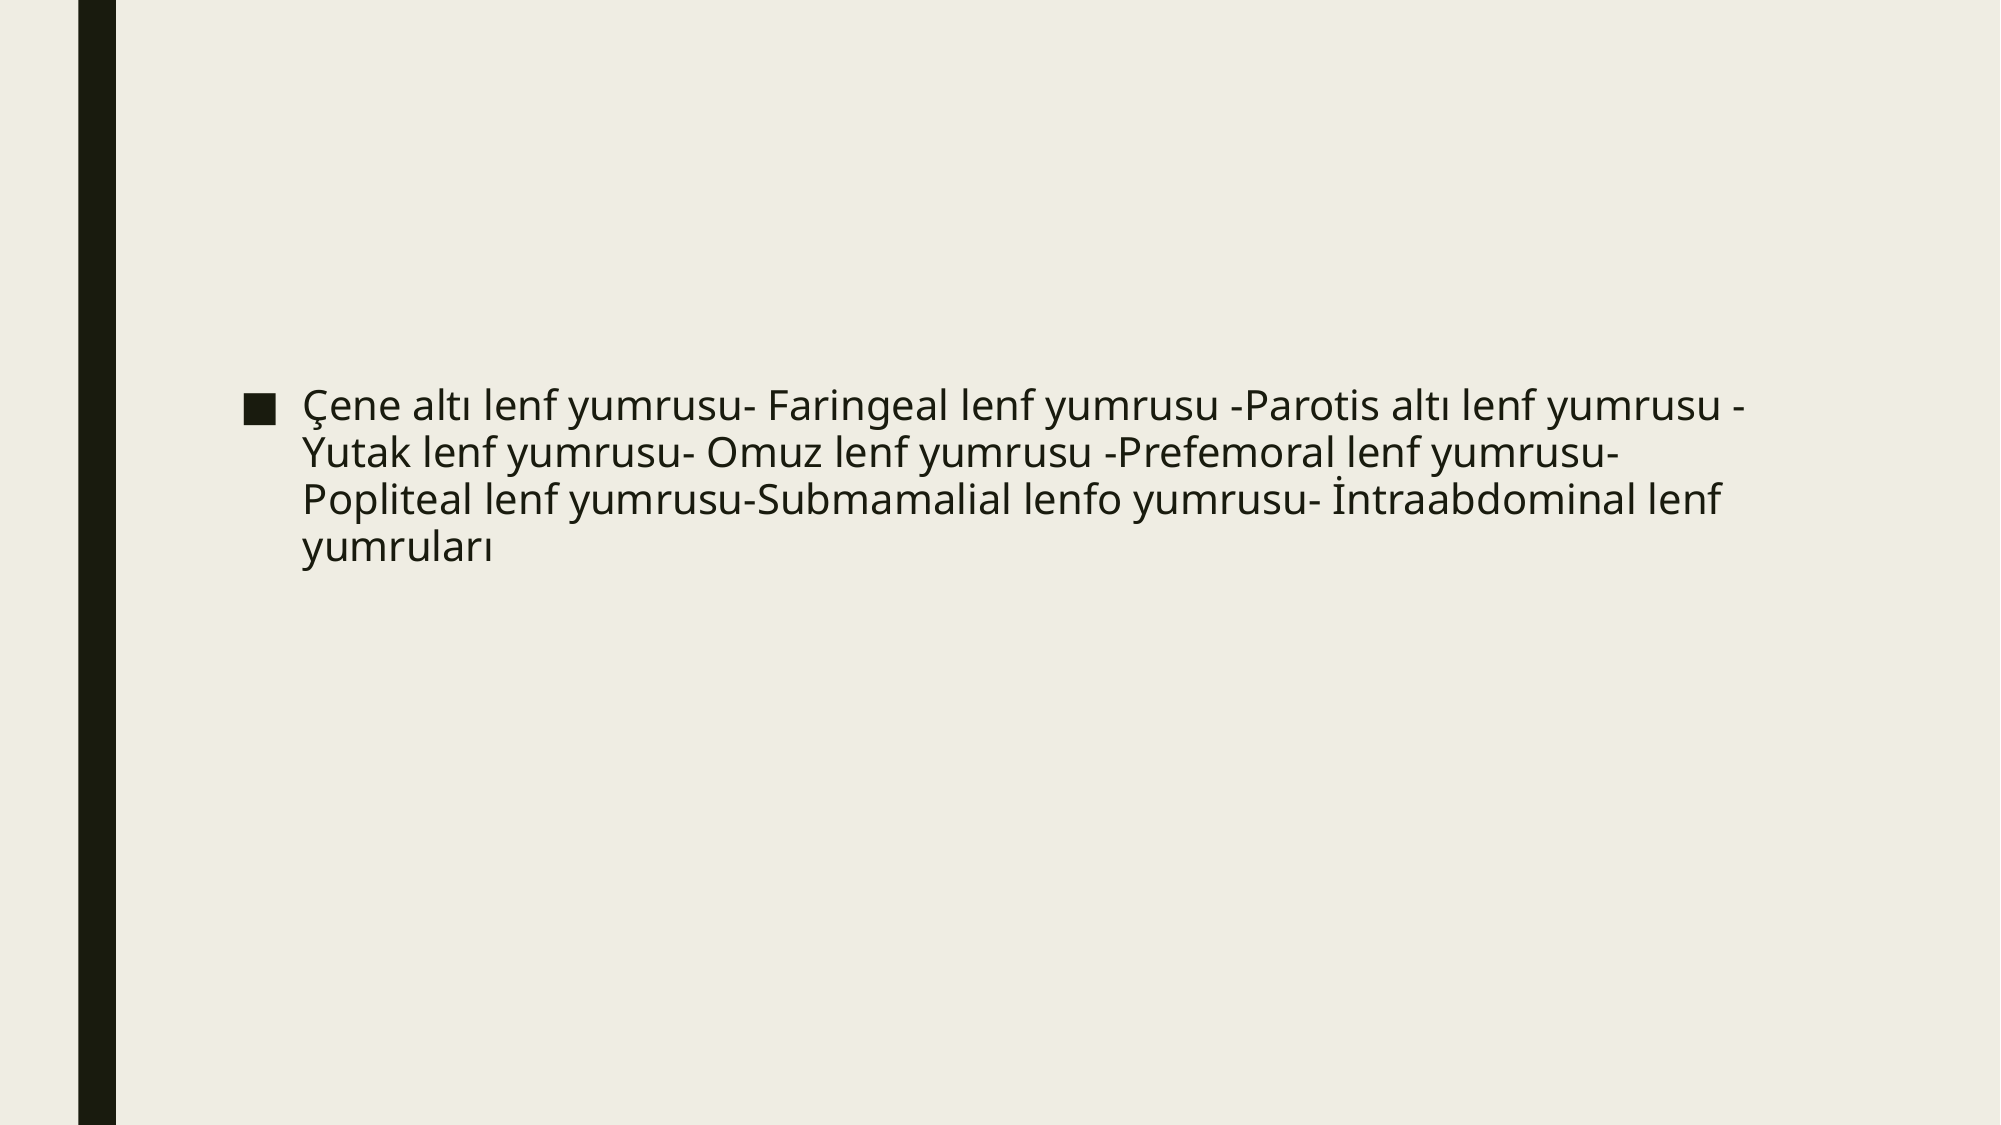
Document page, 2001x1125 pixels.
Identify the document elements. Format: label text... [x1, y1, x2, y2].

list Çene altı lenf yumrusu- Faringeal lenf yumrusu -Parotis altı lenf yumrusu -Yutak lenf yumrusu- Omuz lenf yumrusu -Prefemoral lenf yumrusu- Popliteal lenf yumrusu-Submamalial lenfo yumrusu- İntraabdominal lenf yumruları [225, 375, 1800, 963]
